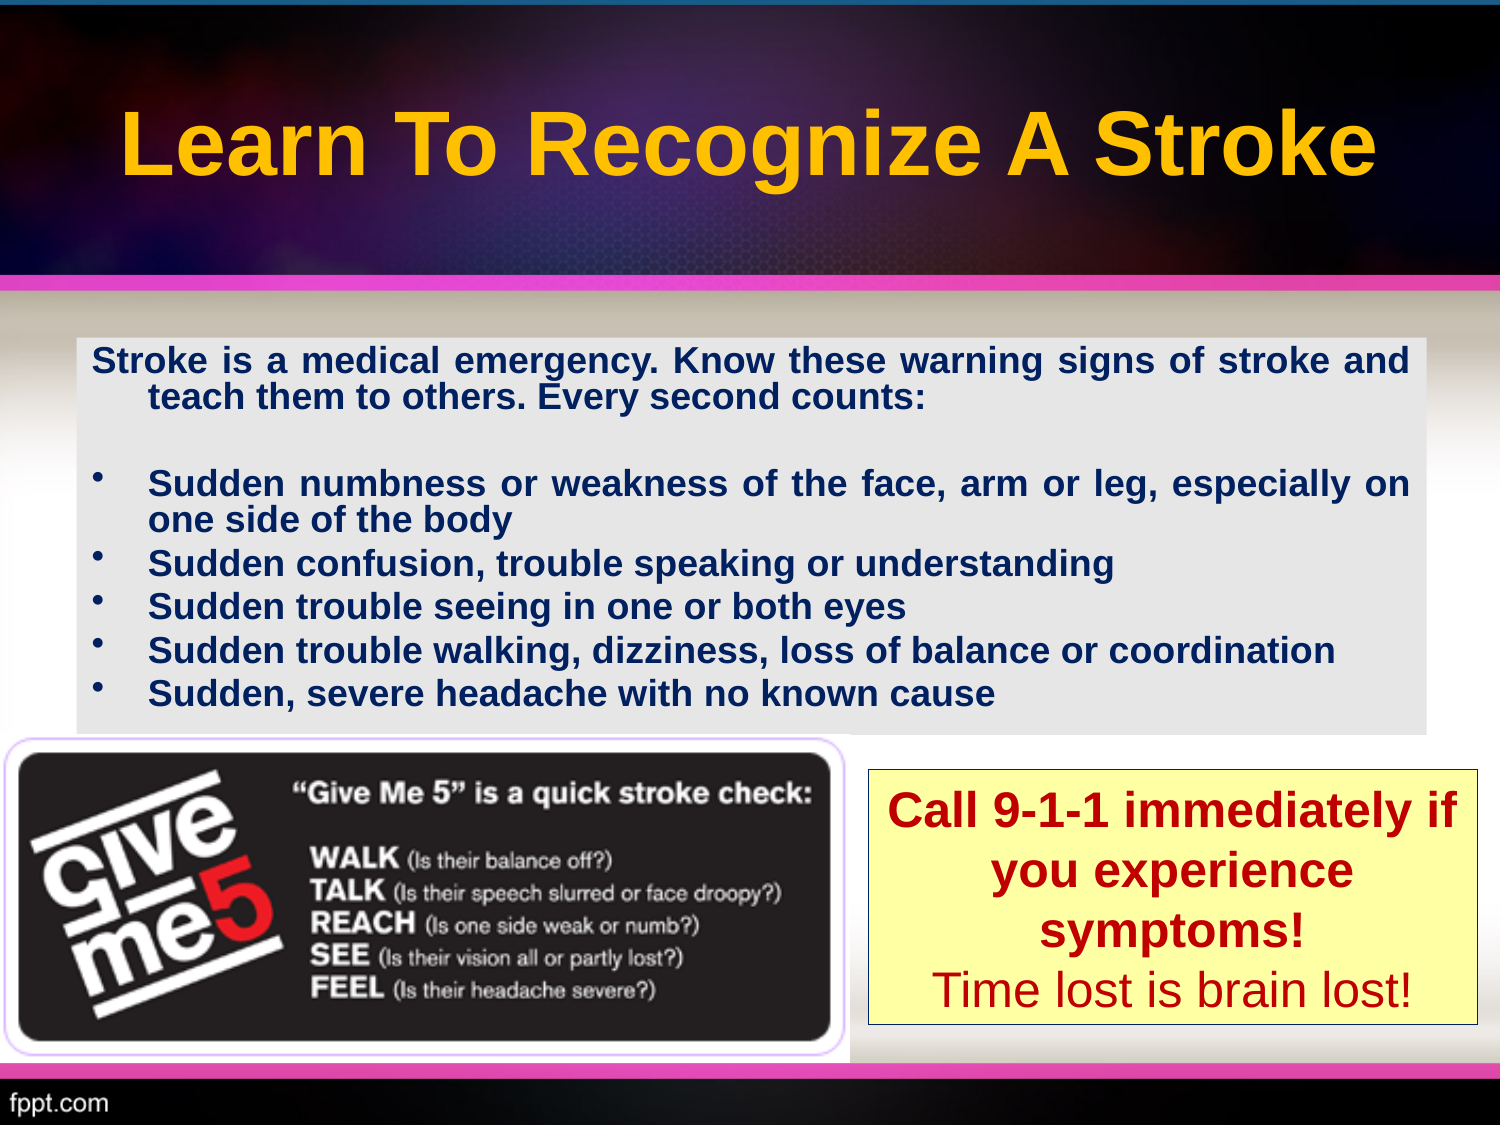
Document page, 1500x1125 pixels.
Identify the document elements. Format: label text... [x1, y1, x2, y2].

title Learn To Recognize A Stroke [74, 44, 1426, 233]
list Stroke is a medical emergency. Know these warning signs of stroke and teach them to others. Every second counts: Sudden numbness or weakness of the face, arm or leg, especially on one side of the body Sudden confusion, trouble speaking or understanding Sudden trouble seeing in one or both eyes Sudden trouble walking, dizziness, loss of balance or coordination Sudden, severe headache with no known cause [76, 337, 1427, 736]
text_box Call 9-1-1 immediately if you experience symptoms! Time lost is brain lost! [868, 769, 1478, 1025]
picture [0, 0, 1500, 1125]
